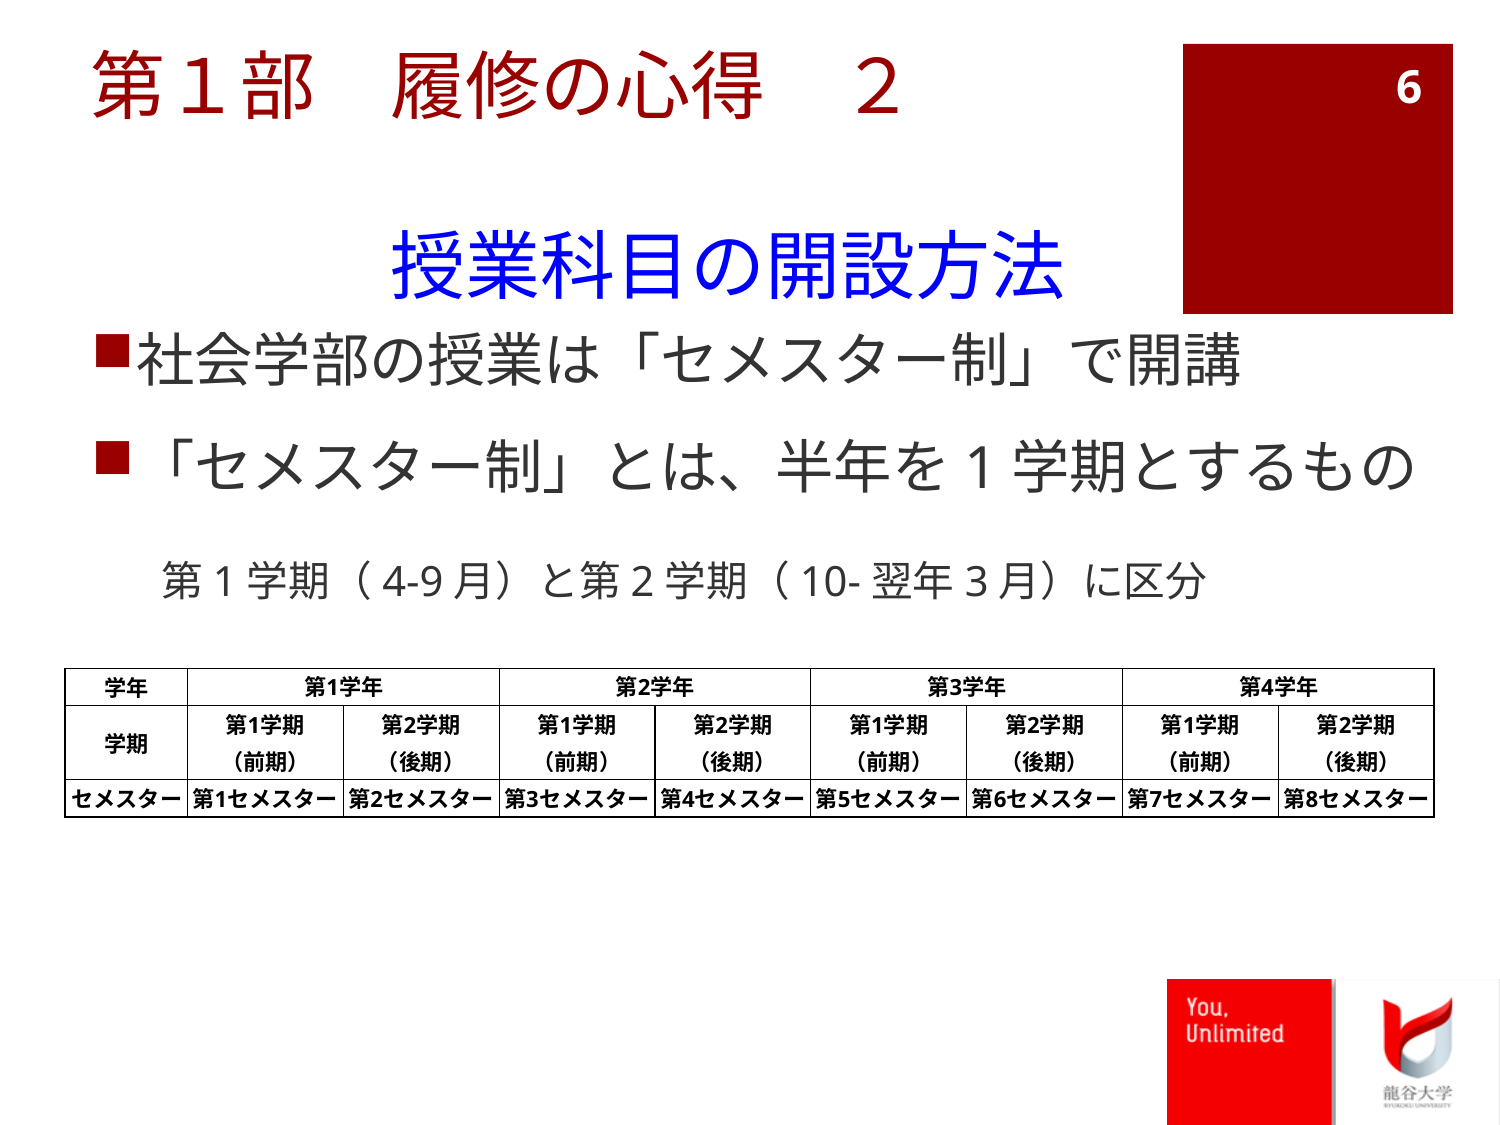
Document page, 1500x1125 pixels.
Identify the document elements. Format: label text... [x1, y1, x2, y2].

list 社会学部の授業は「セメスター制」で開講 「セメスター制」とは、半年を1学期とするもの 第1学期（4-9月）と第2学期（10-翌年3月）に区分 [75, 315, 1500, 1026]
picture [37, 633, 1463, 852]
picture [1167, 979, 1500, 1125]
slide_number 6 [1354, 59, 1438, 120]
title 第１部 履修の心得 ２ 授業科目の開設方法 [75, 98, 1143, 315]
